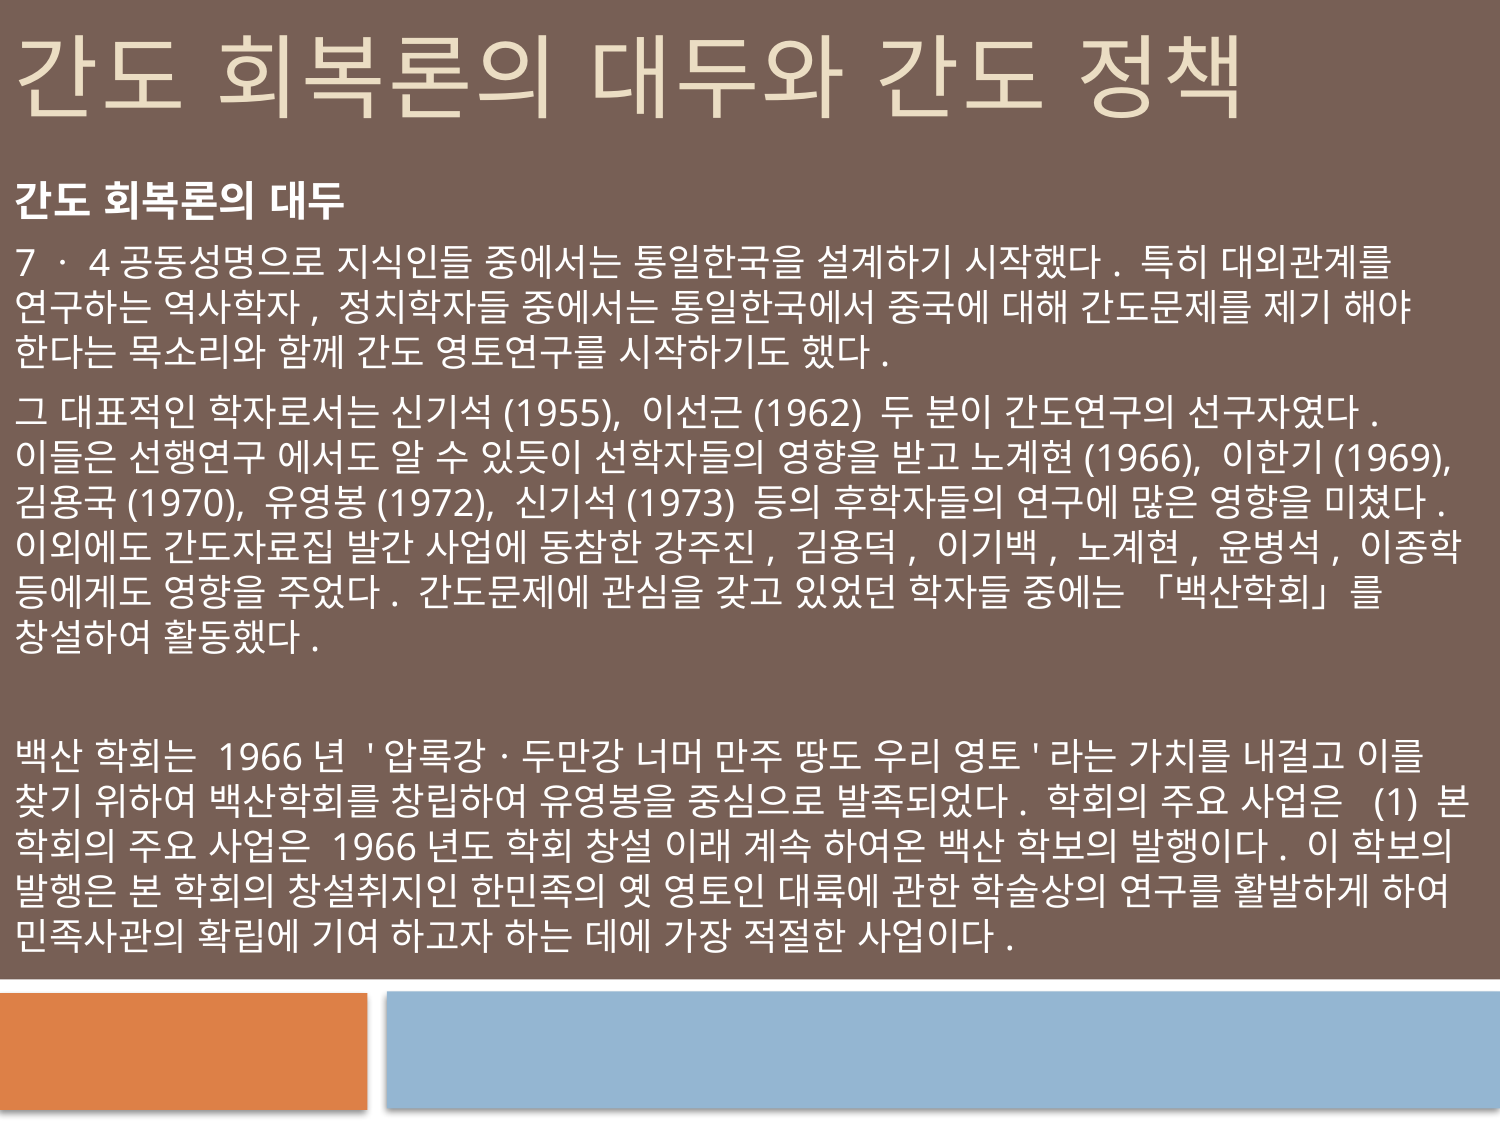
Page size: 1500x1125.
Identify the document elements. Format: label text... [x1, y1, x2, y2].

title 간도 회복론의 대두와 간도 정책 [0, 0, 1317, 138]
subtitle 간도 회복론의 대두 7ㆍ4공동성명으로 지식인들 중에서는 통일한국을 설계하기 시작했다. 특히 대외관계를 연구하는 역사학자, 정치학자들 중에서는 통일한국에서 중국에 대해 간도문제를 제기 해야 한다는 목소리와 함께 간도 영토연구를 시작하기도 했다. 그 대표적인 학자로서는 신기석(1955), 이선근(1962) 두 분이 간도연구의 선구자였다. 이들은 선행연구 에서도 알 수 있듯이 선학자들의 영향을 받고 노계현(1966), 이한기(1969),김용국(1970), 유영봉(1972), 신기석(1973) 등의 후학자들의 연구에 많은 영향을 미쳤다. 이외에도 간도자료집 발간 사업에 동참한 강주진, 김용덕, 이기백, 노계현, 윤병석, 이종학 등에게도 영향을 주었다. 간도문제에 관심을 갖고 있었던 학자들 중에는 「백산학회」를 창설하여 활동했다. 백산 학회는 1966년 '압록강ㆍ두만강 너머 만주 땅도 우리 영토'라는 가치를 내걸고 이를 찾기 위하여 백산학회를 창립하여 유영봉을 중심으로 발족되었다. 학회의 주요 사업은 (1) 본 학회의 주요 사업은 1966년도 학회 창설 이래 계속 하여온 백산 학보의 발행이다. 이 학보의 발행은 본 학회의 창설취지인 한민족의 옛 영토인 대륙에 관한 학술상의 연구를 활발하게 하여 민족사관의 확립에 기여 하고자 하는 데에 가장 적절한 사업이다. [0, 149, 1500, 984]
